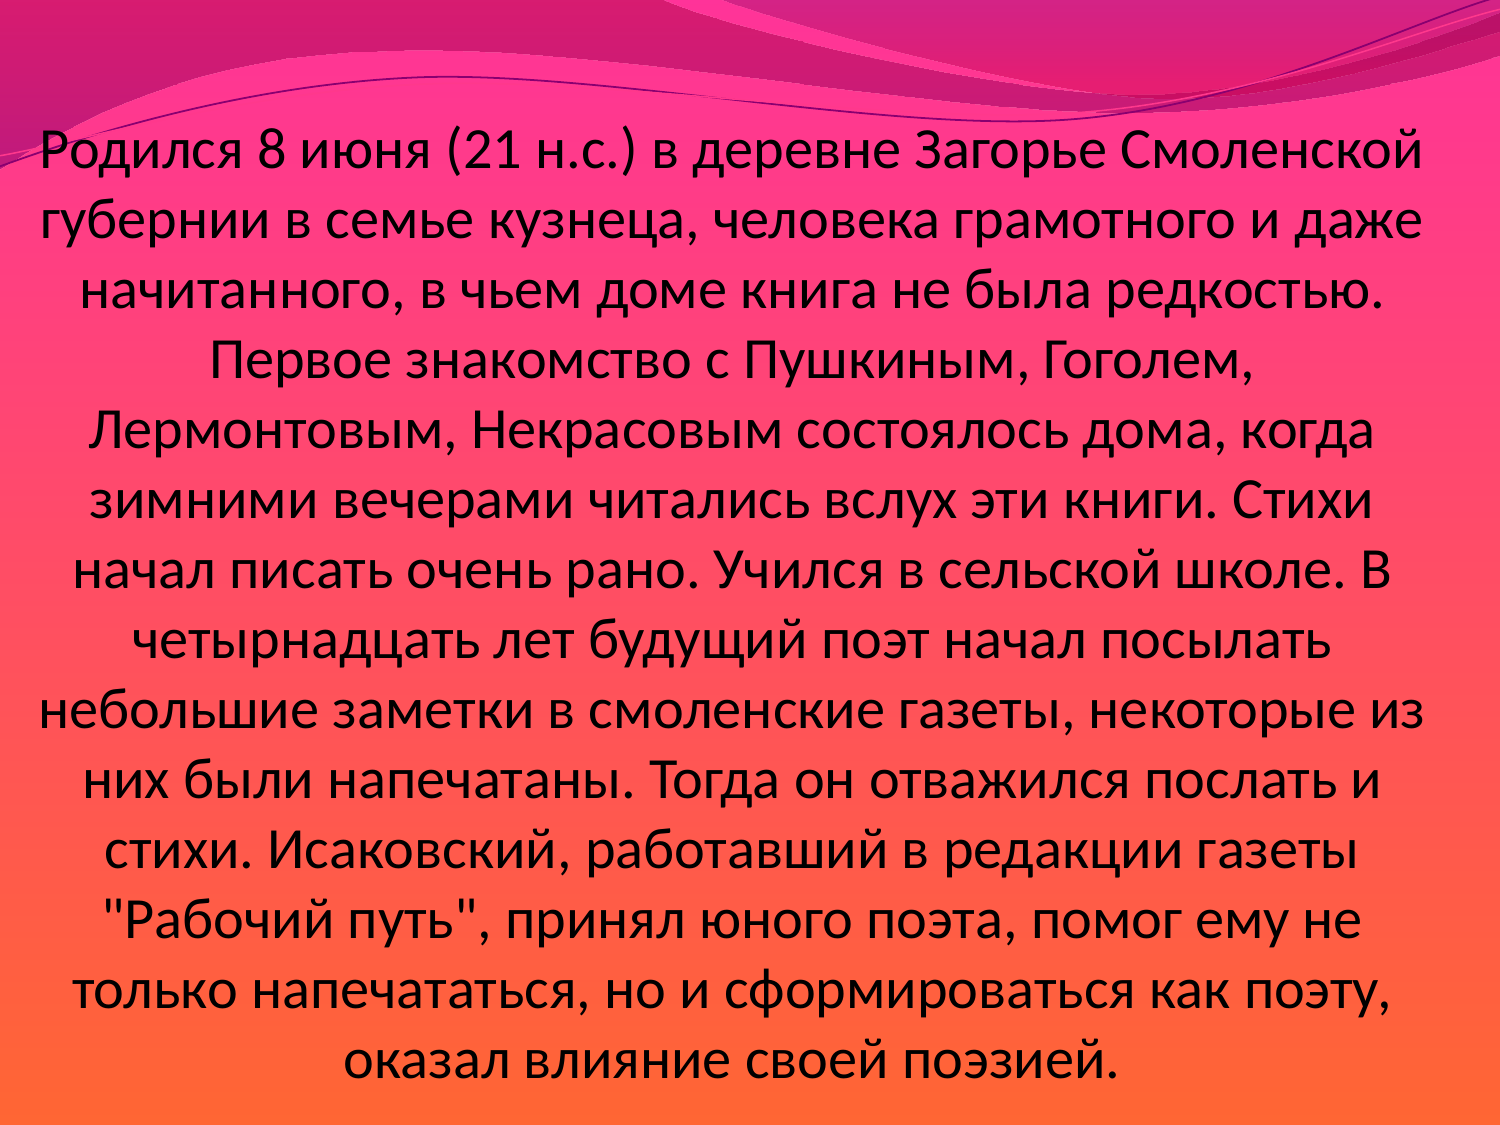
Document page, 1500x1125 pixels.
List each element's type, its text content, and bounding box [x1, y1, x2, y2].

title Родился 8 июня (21 н.с.) в деревне Загорье Смоленской губернии в семье кузнеца, человека грамотного и даже начитанного, в чьем доме книга не была редкостью. Первое знакомство с Пушкиным, Гоголем, Лермонтовым, Некрасовым состоялось дома, когда зимними вечерами читались вслух эти книги. Стихи начал писать очень рано. Учился в сельской школе. В четырнадцать лет будущий поэт начал посылать небольшие заметки в смоленские газеты, некоторые из них были напечатаны. Тогда он отважился послать и стихи. Исаковский, работавший в редакции газеты "Рабочий путь", принял юного поэта, помог ему не только напечататься, но и сформироваться как поэту, оказал влияние своей поэзией. [23, 46, 1442, 1090]
